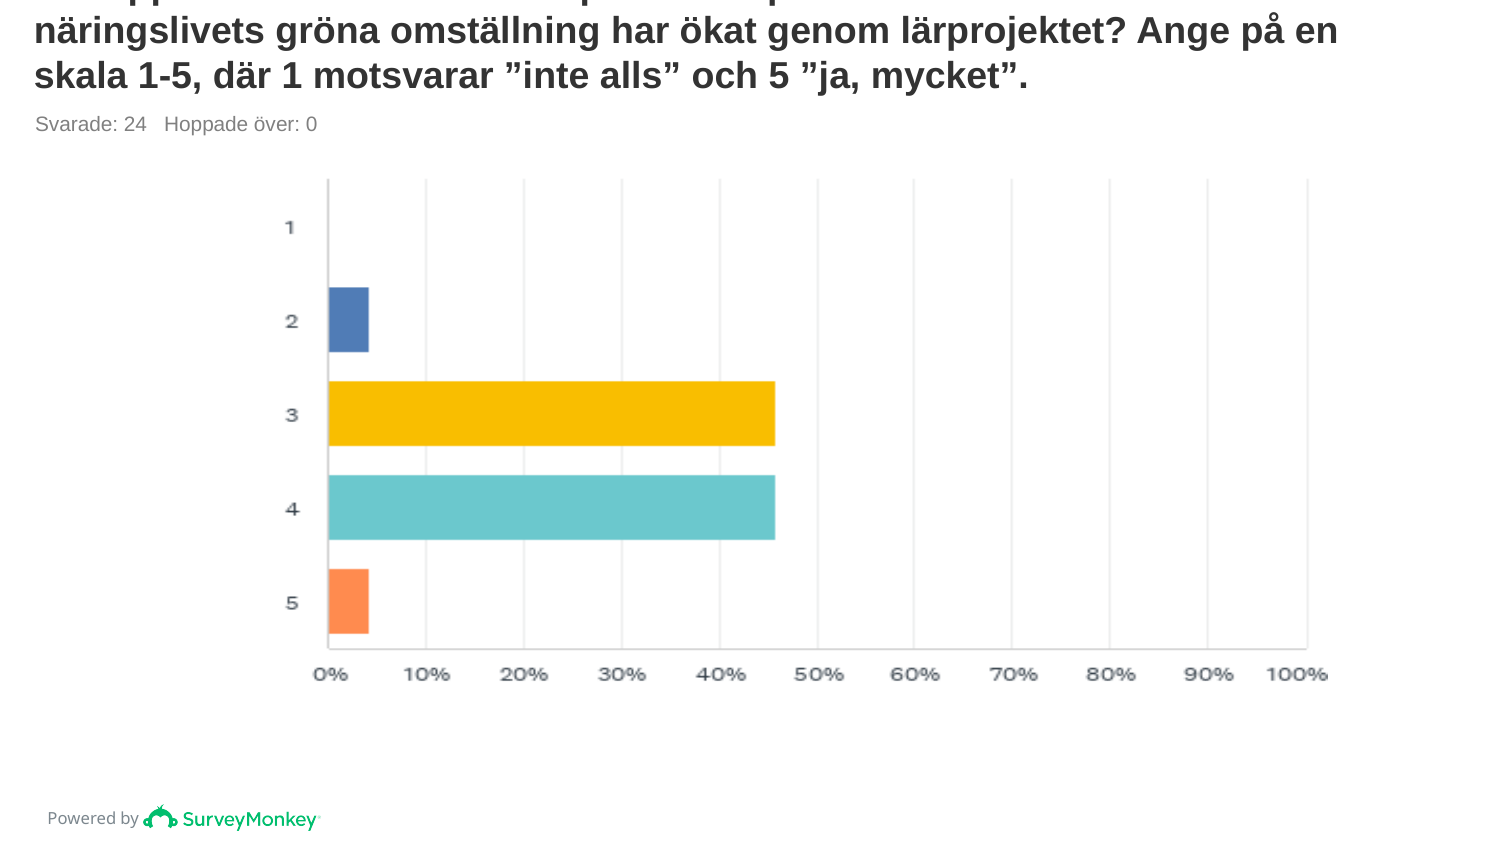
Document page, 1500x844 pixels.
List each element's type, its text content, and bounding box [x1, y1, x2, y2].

list Svarade: 24 Hoppade över: 0 [20, 102, 1371, 143]
picture [89, 163, 1328, 762]
title F5: Upplever du att din kunskap och kompetens inom området näringslivets gröna omställning har ökat genom lärprojektet? Ange på en skala 1-5, där 1 motsvarar ”inte alls” och 5 ”ja, mycket”. [18, 13, 1369, 104]
picture [132, 793, 332, 842]
